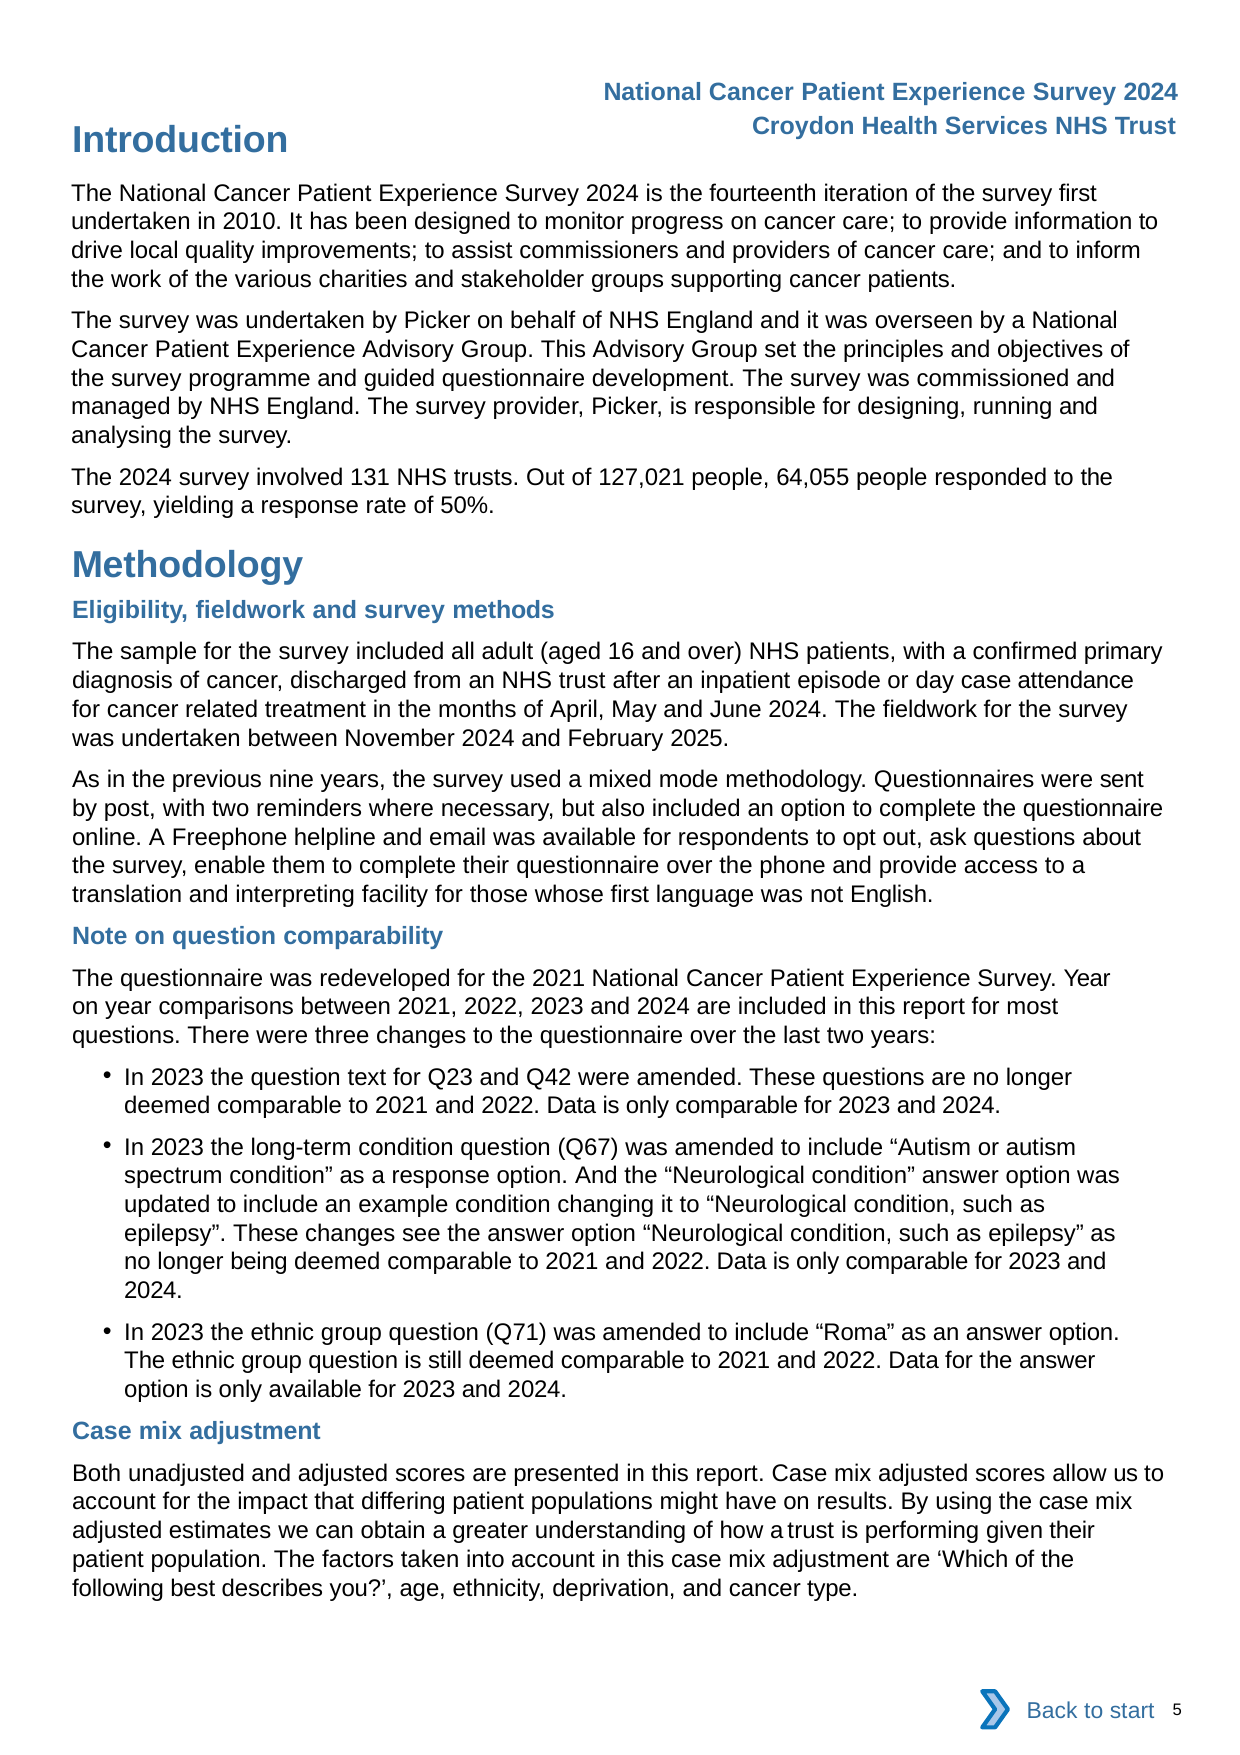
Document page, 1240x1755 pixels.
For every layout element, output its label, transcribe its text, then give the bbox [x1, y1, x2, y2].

text_box National Cancer Patient Experience Survey 2024 [588, 68, 1194, 113]
text_box The National Cancer Patient Experience Survey 2024 is the fourteenth iteration of the survey first undertaken in 2010. It has been designed to monitor progress on cancer care; to provide information to drive local quality improvements; to assist commissioners and providers of cancer care; and to inform the work of the various charities and stakeholder groups supporting cancer patients. The survey was undertaken by Picker on behalf of NHS England and it was overseen by a National Cancer Patient Experience Advisory Group. This Advisory Group set the principles and objectives of the survey programme and guided questionnaire development. The survey was commissioned and managed by NHS England. The survey provider, Picker, is responsible for designing, running and analysing the survey. The 2024 survey involved 131 NHS trusts. Out of 127,021 people, 64,055 people responded to the survey, yielding a response rate of 50%. [68, 177, 1168, 519]
text_box Methodology [69, 539, 690, 585]
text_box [981, 1677, 1170, 1741]
text_box Eligibility, fieldwork and survey methods The sample for the survey included all adult (aged 16 and over) NHS patients, with a confirmed primary diagnosis of cancer, discharged from an NHS trust after an inpatient episode or day case attendance for cancer related treatment in the months of April, May and June 2024. The fieldwork for the survey was undertaken between November 2024 and February 2025. As in the previous nine years, the survey used a mixed mode methodology. Questionnaires were sent by post, with two reminders where necessary, but also included an option to complete the questionnaire online. A Freephone helpline and email was available for respondents to opt out, ask questions about the survey, enable them to complete their questionnaire over the phone and provide access to a translation and interpreting facility for those whose first language was not English. Note on question comparability The questionnaire was redeveloped for the 2021 National Cancer Patient Experience Survey. Year on year comparisons between 2021, 2022, 2023 and 2024 are included in this report for most questions. There were three changes to the questionnaire over the last two years: In 2023 the question text for Q23 and Q42 were amended. These questions are no longer deemed comparable to 2021 and 2022. Data is only comparable for 2023 and 2024. In 2023 the long-term condition question (Q67) was amended to include “Autism or autism spectrum condition” as a response option. And the “Neurological condition” answer option was updated to include an example condition changing it to “Neurological condition, such as epilepsy”. These changes see the answer option “Neurological condition, such as epilepsy” as no longer being deemed comparable to 2021 and 2022. Data is only comparable for 2023 and 2024. In 2023 the ethnic group question (Q71) was amended to include “Roma” as an answer option. The ethnic group question is still deemed comparable to 2021 and 2022. Data for the answer option is only available for 2023 and 2024. Case mix adjustment Both unadjusted and adjusted scores are presented in this report. Case mix adjusted scores allow us to account for the impact that differing patient populations might have on results. By using the case mix adjusted estimates we can obtain a greater understanding of how a trust is performing given their patient population. The factors taken into account in this case mix adjustment are ‘Which of the following best describes you?’, age, ethnicity, deprivation, and cancer type. [69, 593, 1169, 1602]
text_box Croydon Health Services NHS Trust [737, 113, 1192, 147]
title Introduction [70, 114, 690, 177]
slide_number 5 [1176, 1699, 1234, 1720]
